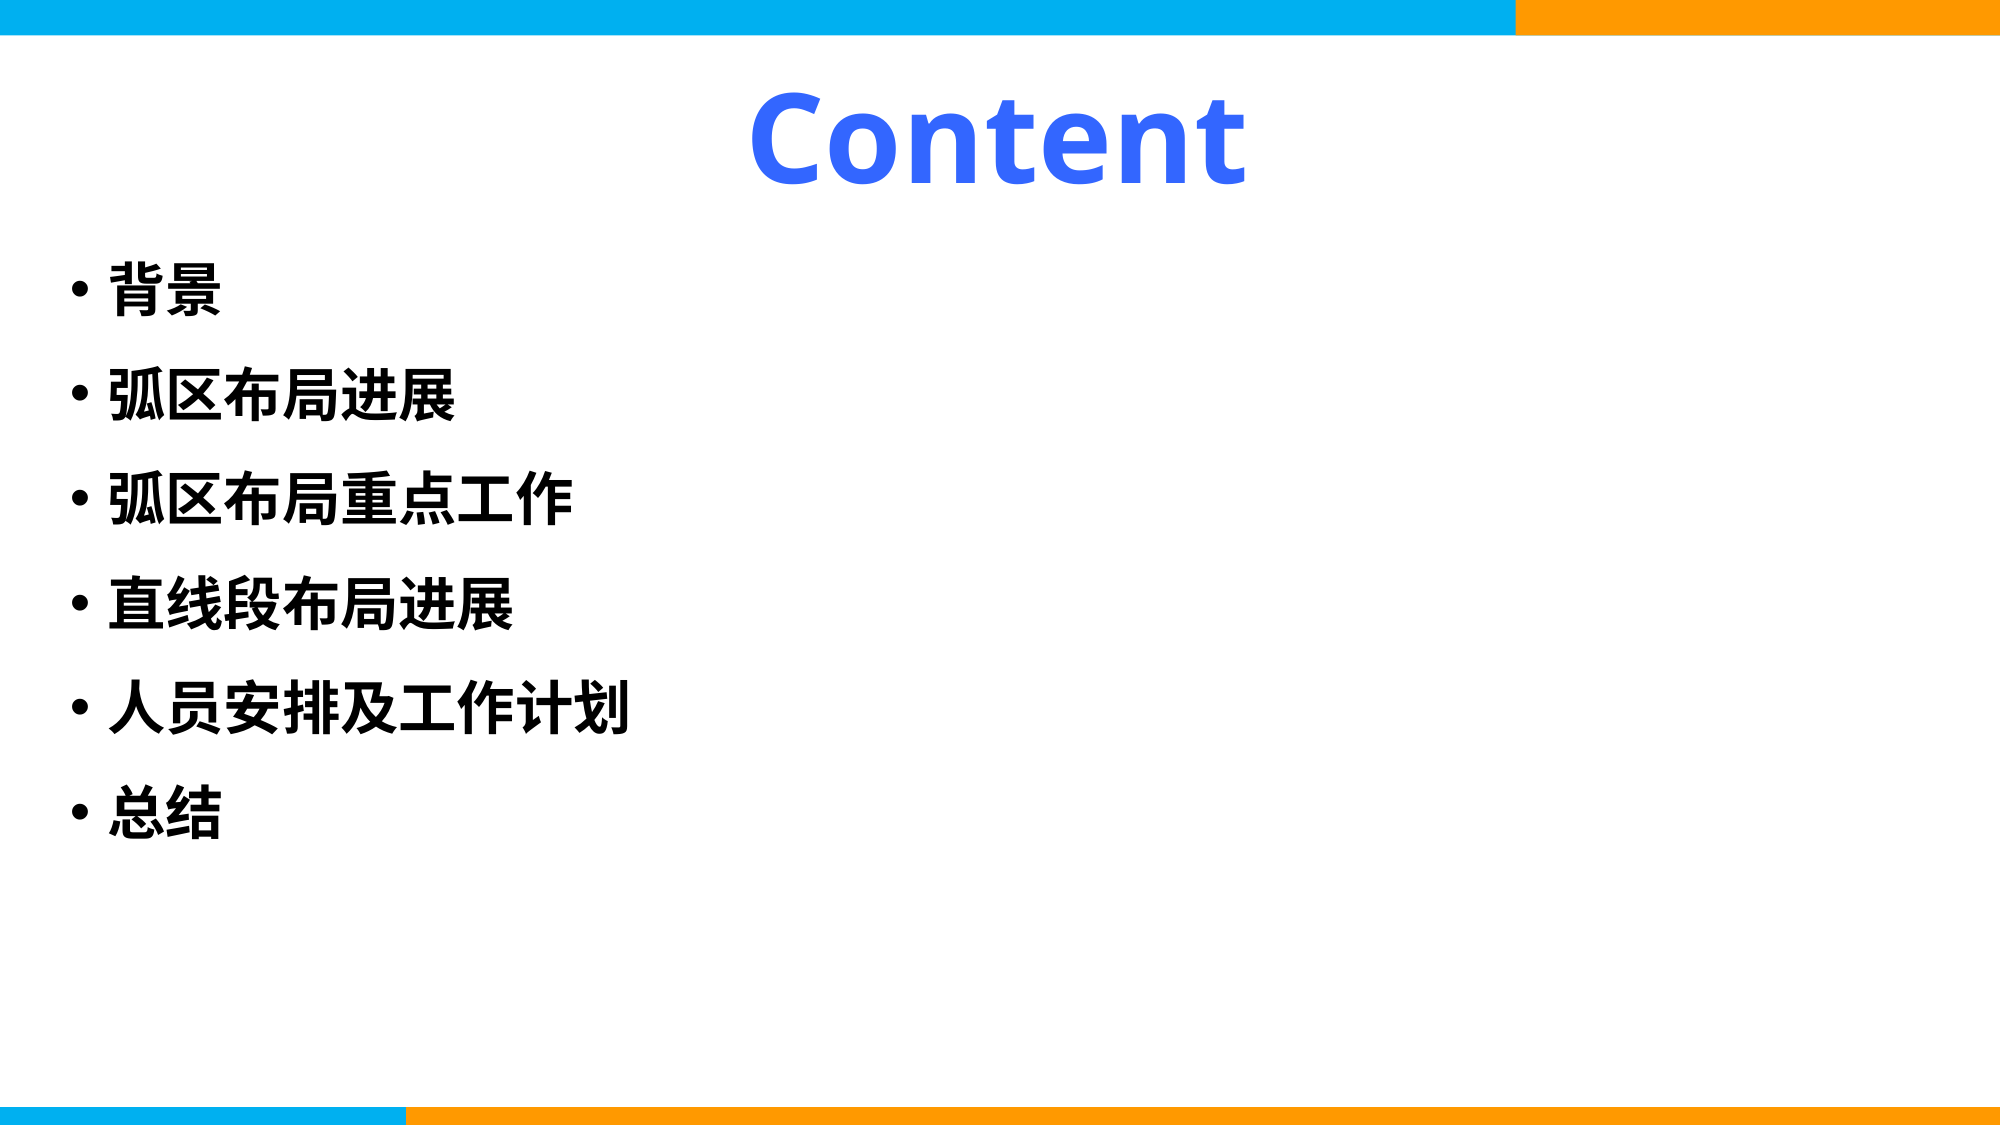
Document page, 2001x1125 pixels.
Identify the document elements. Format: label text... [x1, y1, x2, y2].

title Content [348, 11, 1647, 182]
text_box 背景 弧区布局进展 弧区布局重点工作 直线段布局进展 人员安排及工作计划 总结 [55, 231, 1791, 1011]
